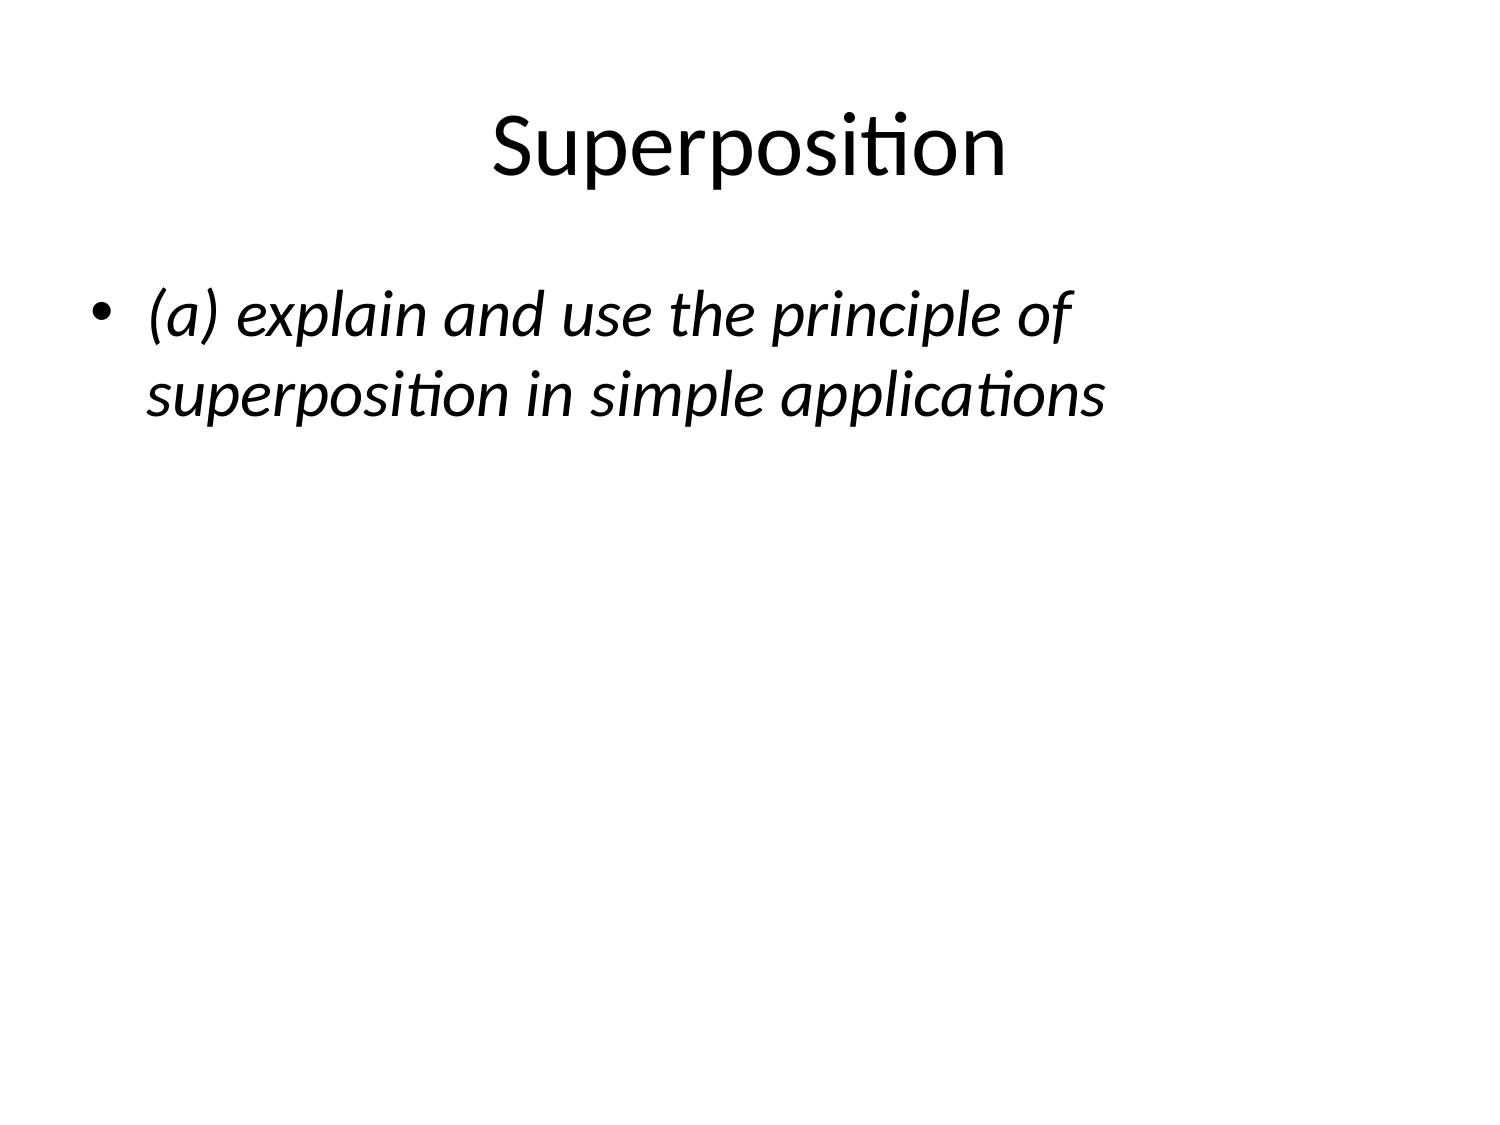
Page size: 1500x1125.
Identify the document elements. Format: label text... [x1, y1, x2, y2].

list (a) explain and use the principle of superposition in simple applications [75, 262, 1425, 1005]
title Superposition [75, 45, 1425, 233]
